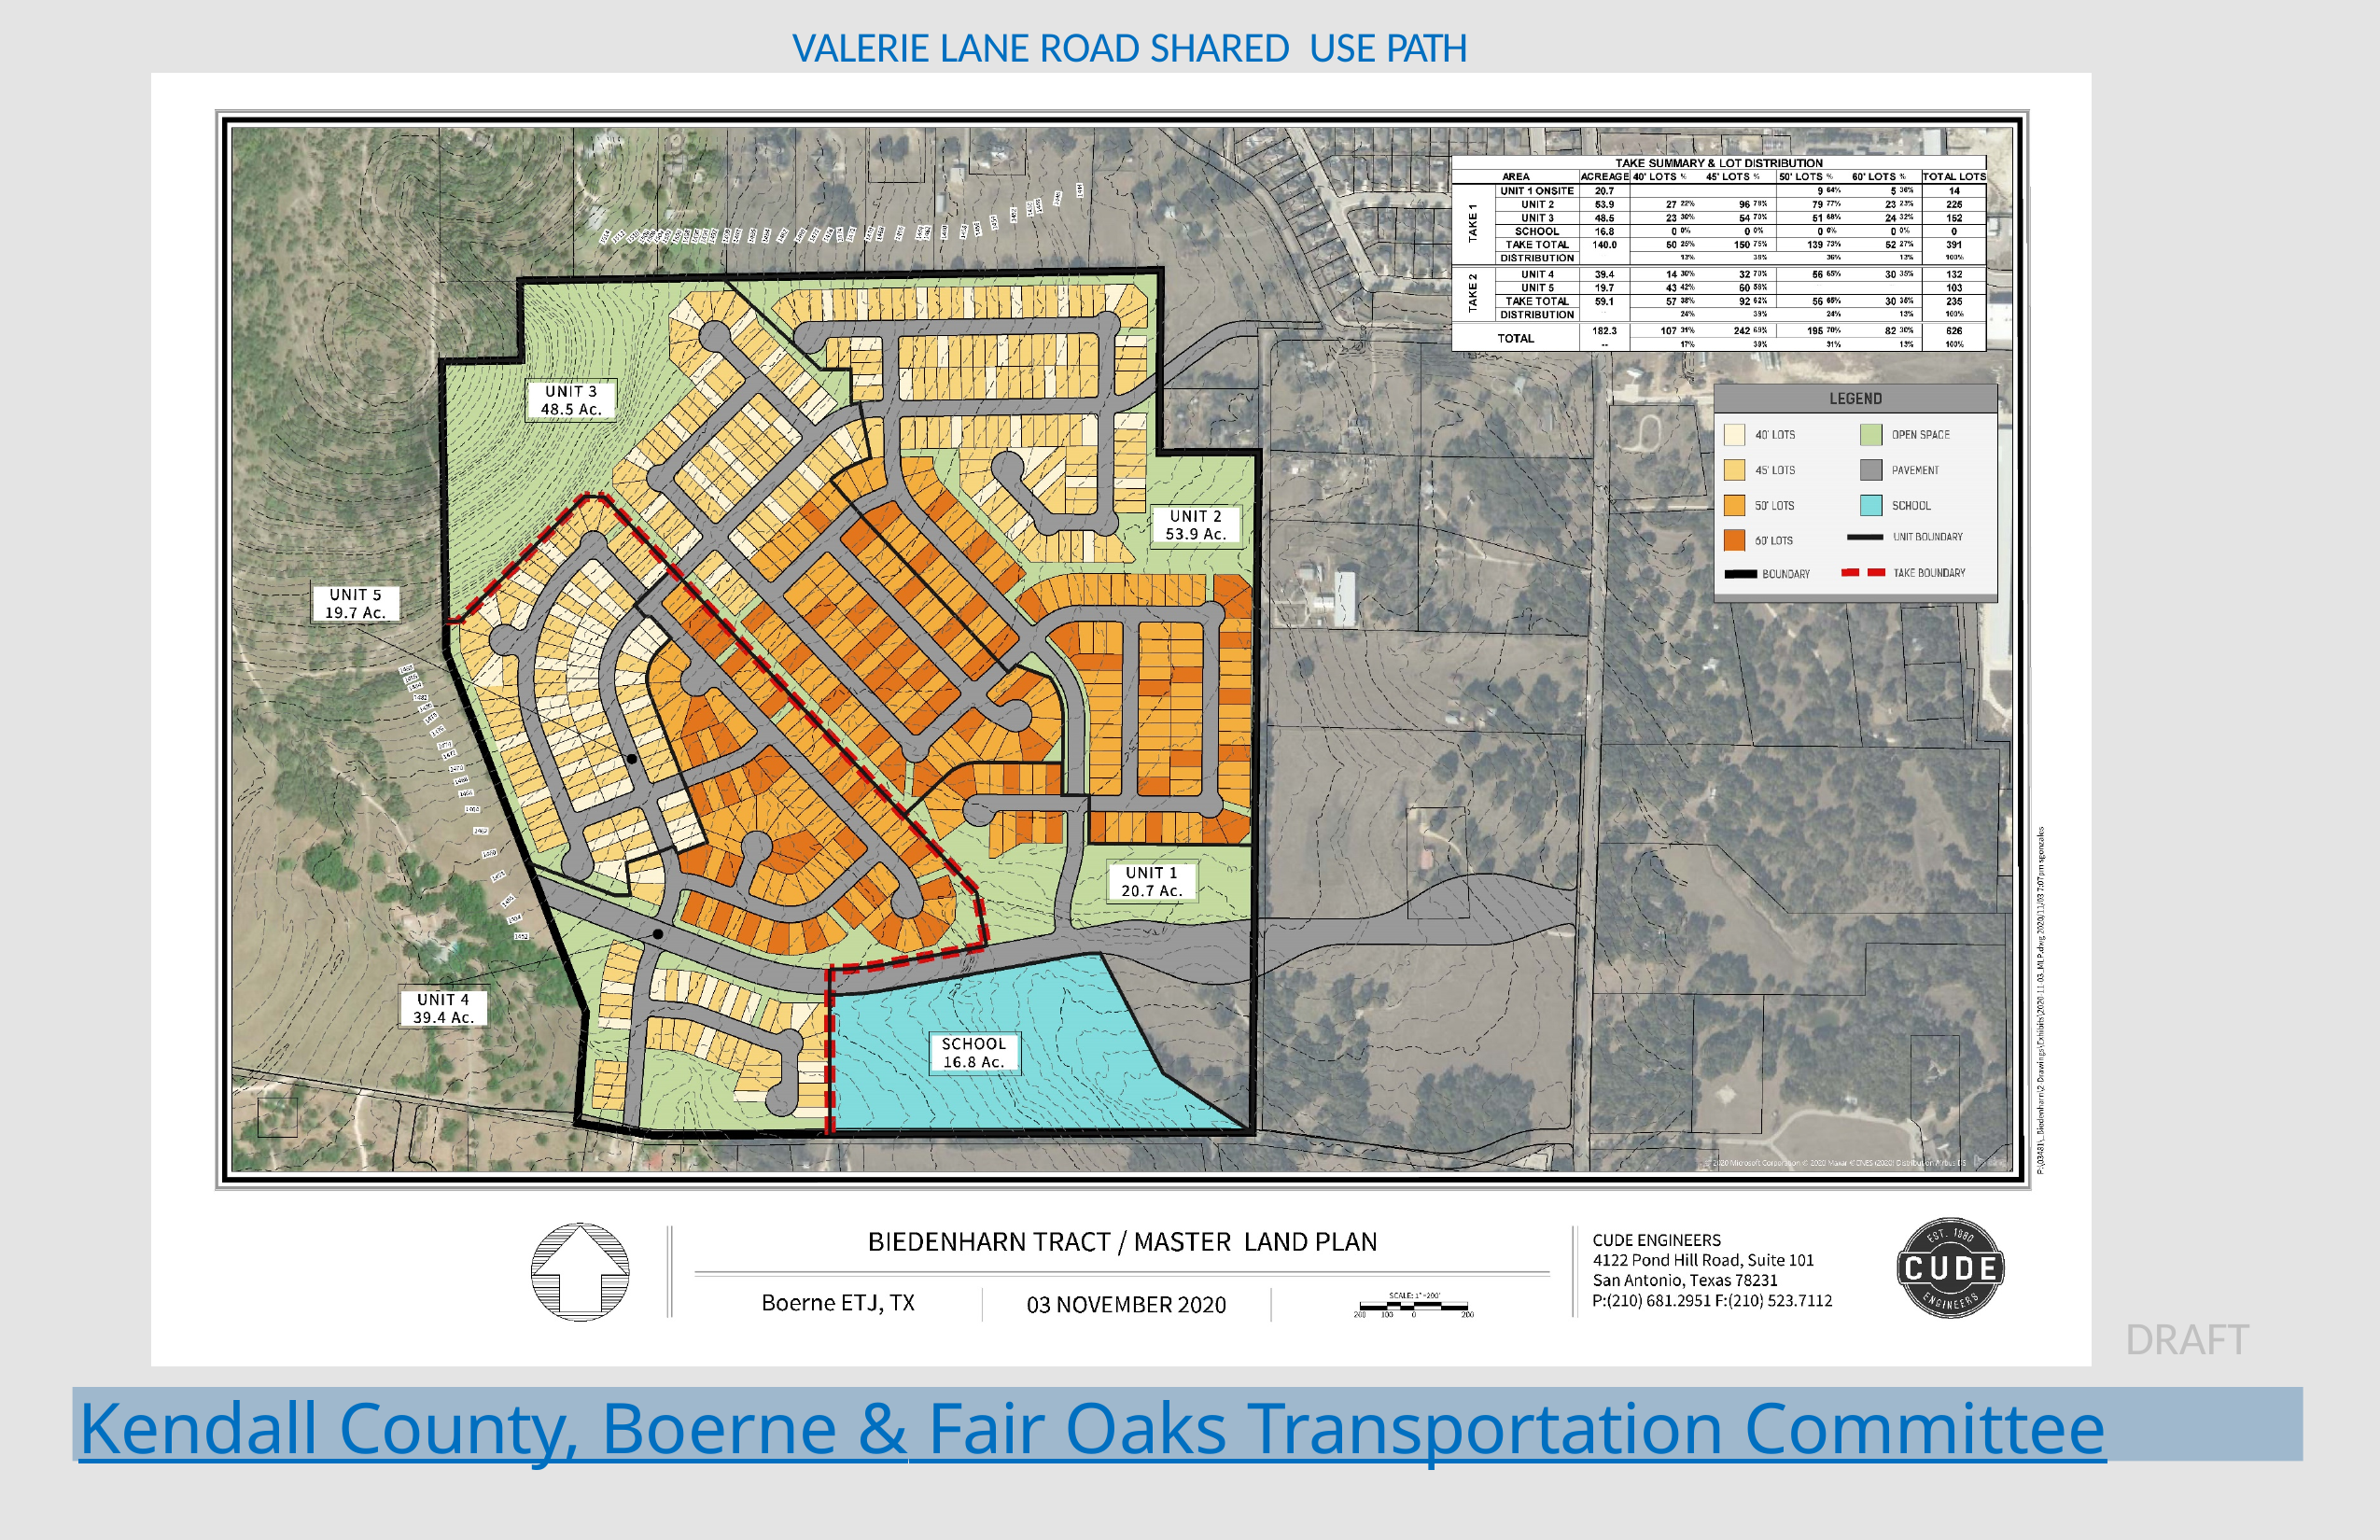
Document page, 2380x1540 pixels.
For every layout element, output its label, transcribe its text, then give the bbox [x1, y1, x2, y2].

text_box DRAFT [2122, 1306, 2253, 1365]
text_box Kendall County, Boerne & Fair Oaks Transportation Committee [76, 1380, 2270, 1479]
text_box [72, 1387, 76, 1462]
text_box [2270, 1387, 2303, 1462]
picture [151, 73, 2092, 1367]
text_box VALERIE LANE ROAD SHARED USE PATH [790, 7, 1589, 71]
